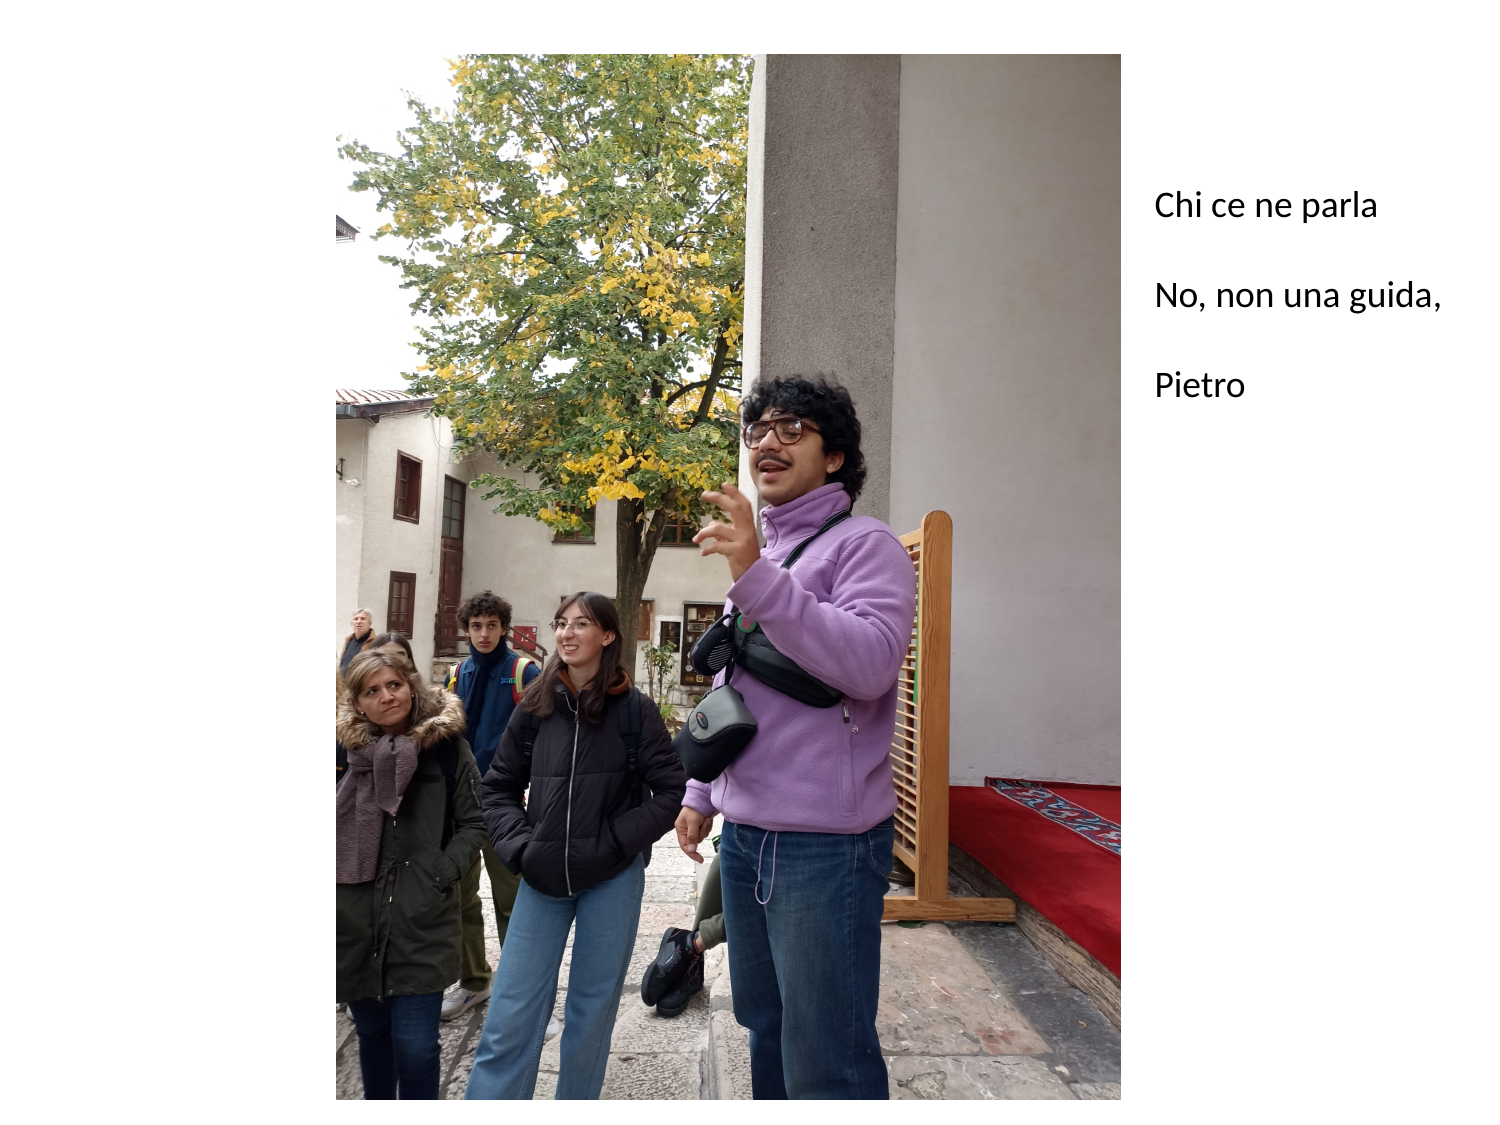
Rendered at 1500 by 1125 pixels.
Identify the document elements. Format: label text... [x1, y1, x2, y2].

text_box Chi ce ne parla No, non una guida, Pietro [1139, 172, 1500, 413]
picture [336, 54, 1122, 1100]
